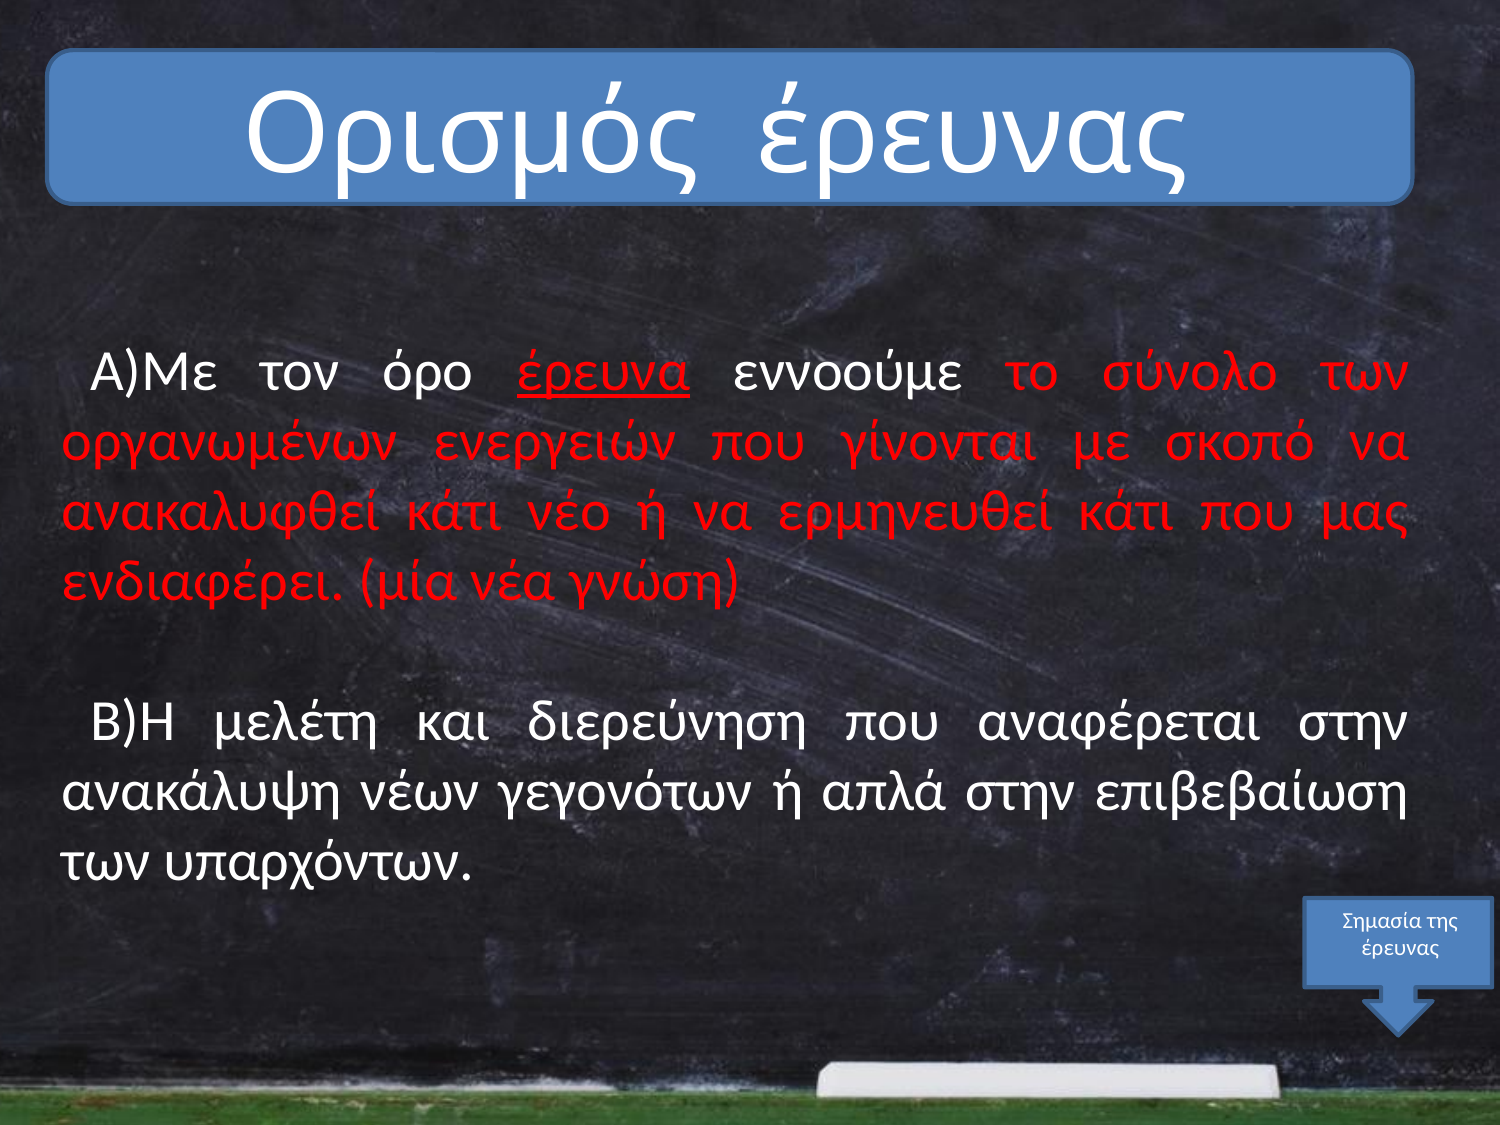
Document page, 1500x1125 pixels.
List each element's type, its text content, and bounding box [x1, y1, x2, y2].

text_box [1302, 895, 1495, 1038]
text_box Α)Με τον όρο έρευνα εννοούμε το σύνολο των οργανωμένων ενεργειών που γίνονται με σκοπό να ανακαλυφθεί κάτι νέο ή να ερμηνευθεί κάτι που μας ενδιαφέρει. (μία νέα γνώση) Β)Η µελέτη και διερεύνηση που αναφέρεται στην ανακάλυψη νέων γεγονότων ή απλά στην επιβεβαίωση των υπαρχόντων. [47, 324, 1425, 738]
picture [0, 0, 1500, 1125]
text_box Ορισμός έρευνας [47, 50, 1413, 204]
text_box Σημασία της έρευνας [1308, 897, 1492, 968]
